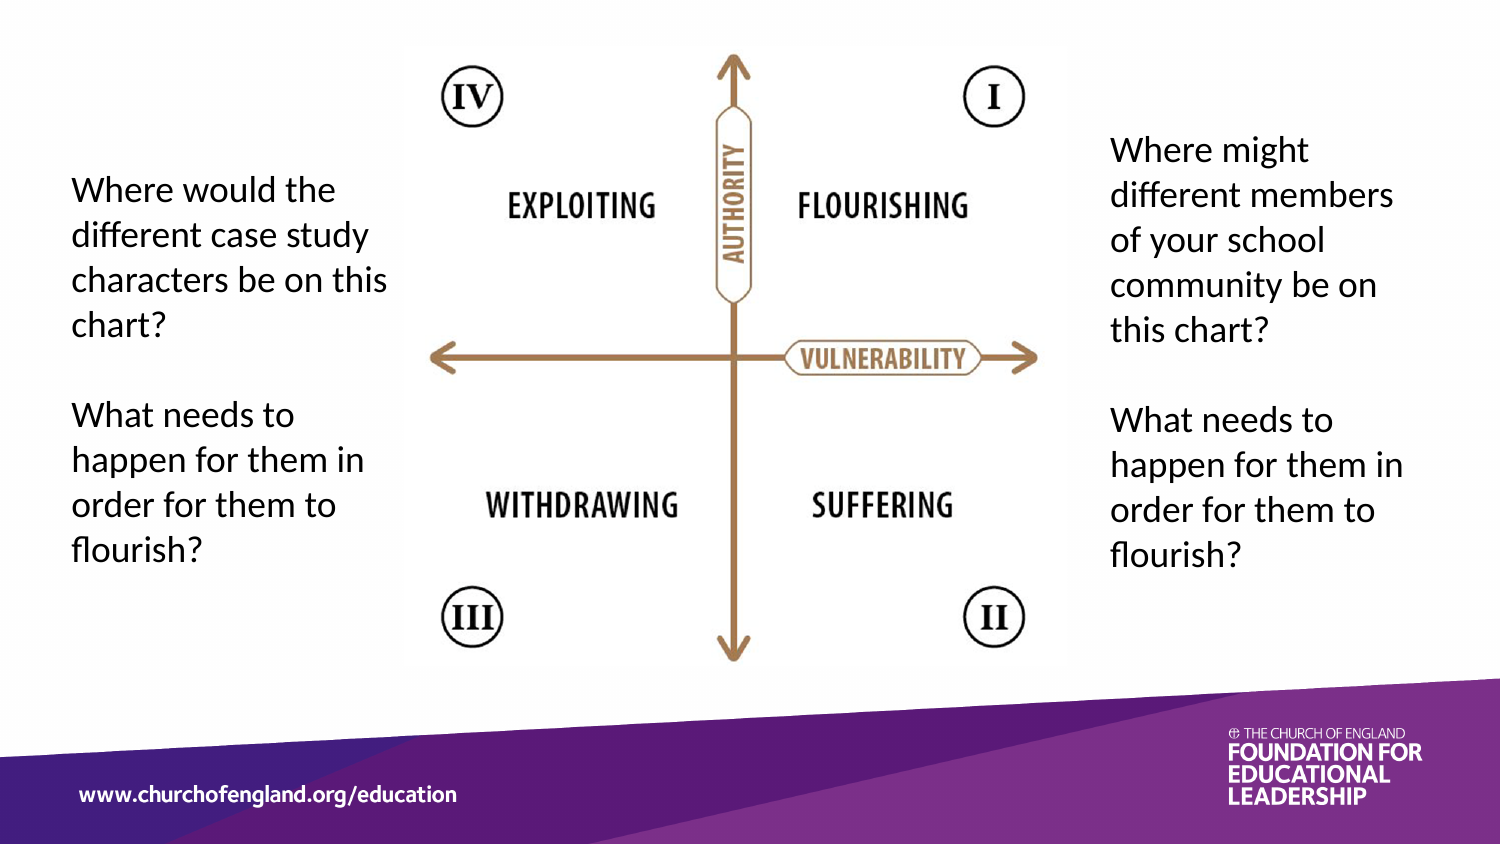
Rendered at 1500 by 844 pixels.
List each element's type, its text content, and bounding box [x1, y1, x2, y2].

text_box Where would the different case study characters be on this chart? What needs to happen for them in order for them to flourish? [56, 157, 399, 577]
picture [0, 0, 1500, 844]
text_box Where might different members of your school community be on this chart? What needs to happen for them in order for them to flourish? [1095, 117, 1444, 583]
